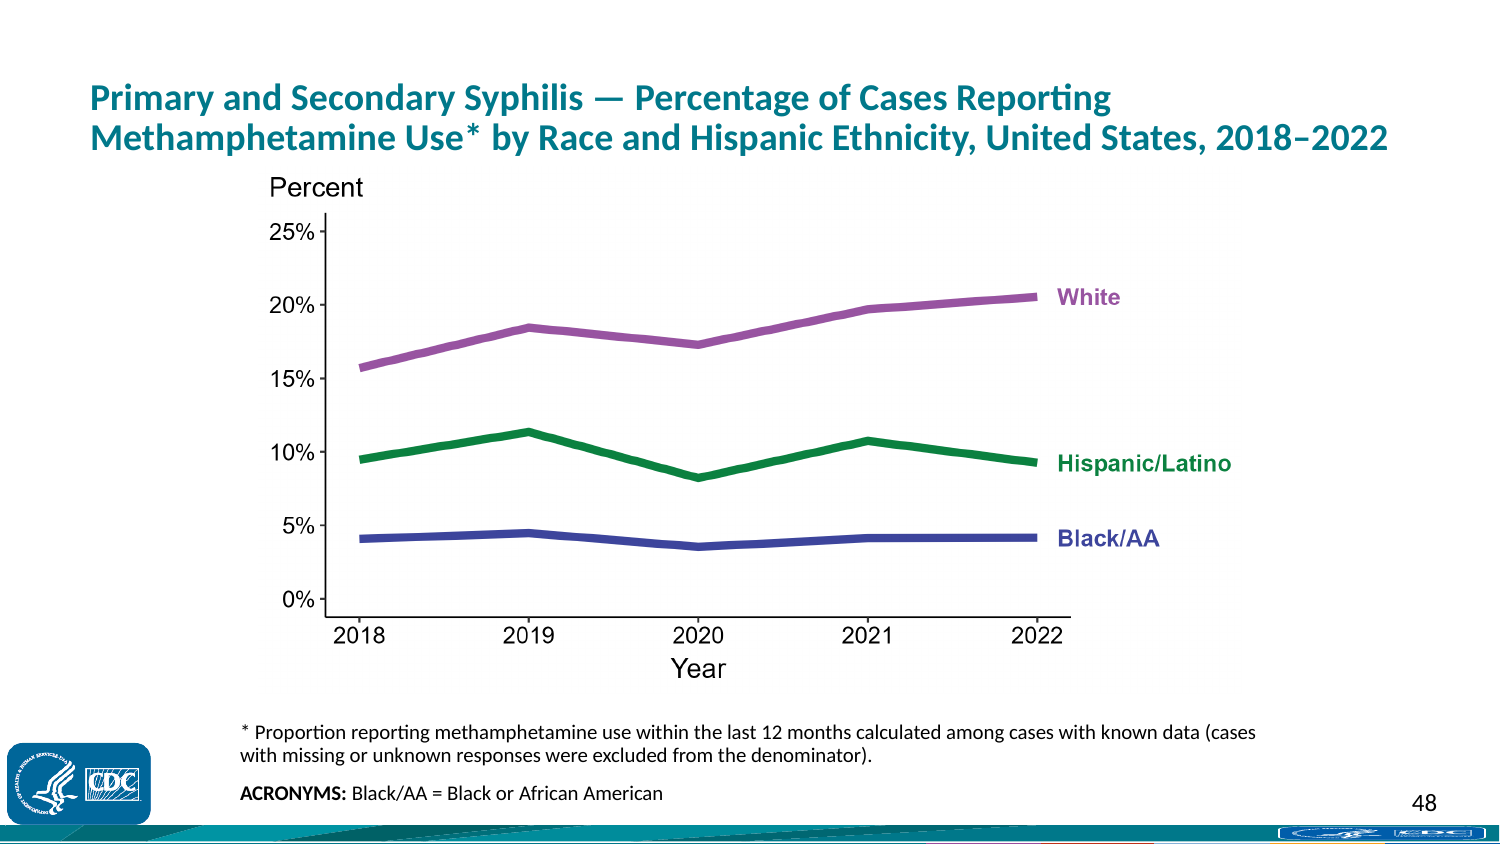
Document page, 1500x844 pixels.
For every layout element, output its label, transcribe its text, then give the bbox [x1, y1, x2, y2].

title Primary and Secondary Syphilis — Percentage of Cases Reporting Methamphetamine Use* by Race and Hispanic Ethnicity, United States, 2018–2022 [75, 42, 1425, 167]
picture [5, 741, 152, 826]
list * Proportion reporting methamphetamine use within the last 12 months calculated among cases with known data (cases with missing or unknown responses were excluded from the denominator). ACRONYMS: Black/AA = Black or African American [225, 714, 1275, 820]
picture [258, 166, 1242, 694]
